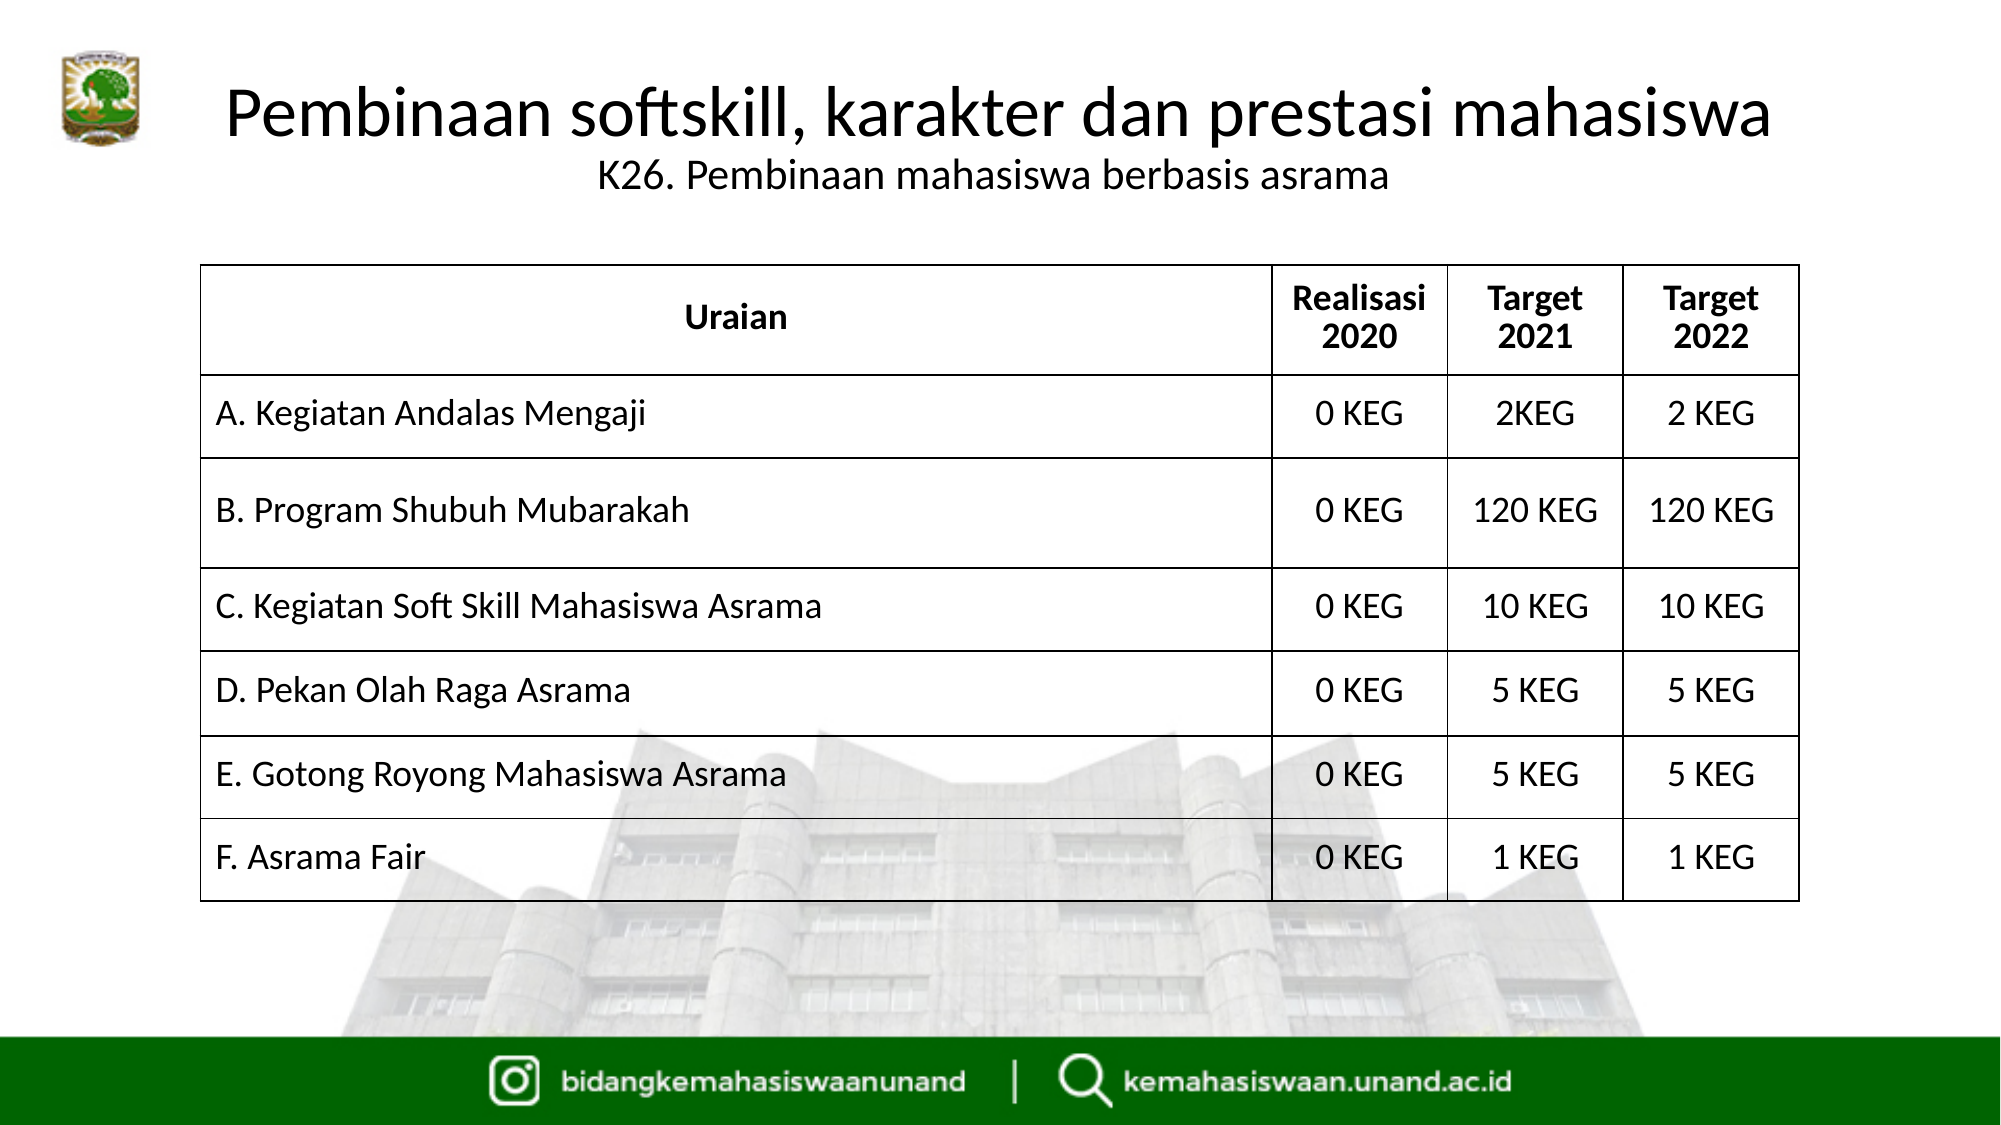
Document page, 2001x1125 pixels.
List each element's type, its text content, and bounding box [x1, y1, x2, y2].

table_header Target 2021 [1448, 266, 1622, 374]
table_cell 5 KEG [1624, 737, 1798, 818]
table_cell 120 KEG [1448, 459, 1622, 567]
table_cell 0 KEG [1273, 737, 1447, 818]
table_cell 10 KEG [1624, 569, 1798, 650]
table_cell 0 KEG [1273, 459, 1447, 567]
table_cell 2KEG [1448, 376, 1622, 457]
table_header Realisasi 2020 [1273, 266, 1447, 374]
picture [0, 0, 2001, 1125]
table_cell 2 KEG [1624, 376, 1798, 457]
table_cell E. Gotong Royong Mahasiswa Asrama [201, 737, 1271, 818]
table_cell B. Program Shubuh Mubarakah [201, 459, 1271, 567]
table_header Target 2022 [1624, 266, 1798, 374]
table_cell 1 KEG [1624, 819, 1798, 900]
table_cell 10 KEG [1448, 569, 1622, 650]
table_cell 0 KEG [1273, 819, 1447, 900]
table_cell 0 KEG [1273, 569, 1447, 650]
table_cell 5 KEG [1624, 652, 1798, 735]
table_cell D. Pekan Olah Raga Asrama [201, 652, 1271, 735]
table_cell C. Kegiatan Soft Skill Mahasiswa Asrama [201, 569, 1271, 650]
table_cell 0 KEG [1273, 652, 1447, 735]
table_cell 1 KEG [1448, 819, 1622, 900]
table_cell A. Kegiatan Andalas Mengaji [201, 376, 1271, 457]
table_header Uraian [201, 266, 1271, 374]
table_cell 5 KEG [1448, 652, 1622, 735]
table_cell 120 KEG [1624, 459, 1798, 567]
table_cell F. Asrama Fair [201, 819, 1271, 900]
table_cell 0 KEG [1273, 376, 1447, 457]
table_cell 5 KEG [1448, 737, 1622, 818]
title Pembinaan softskill, karakter dan prestasi mahasiswa K26. Pembinaan mahasiswa berbasis asrama [206, 55, 1794, 219]
